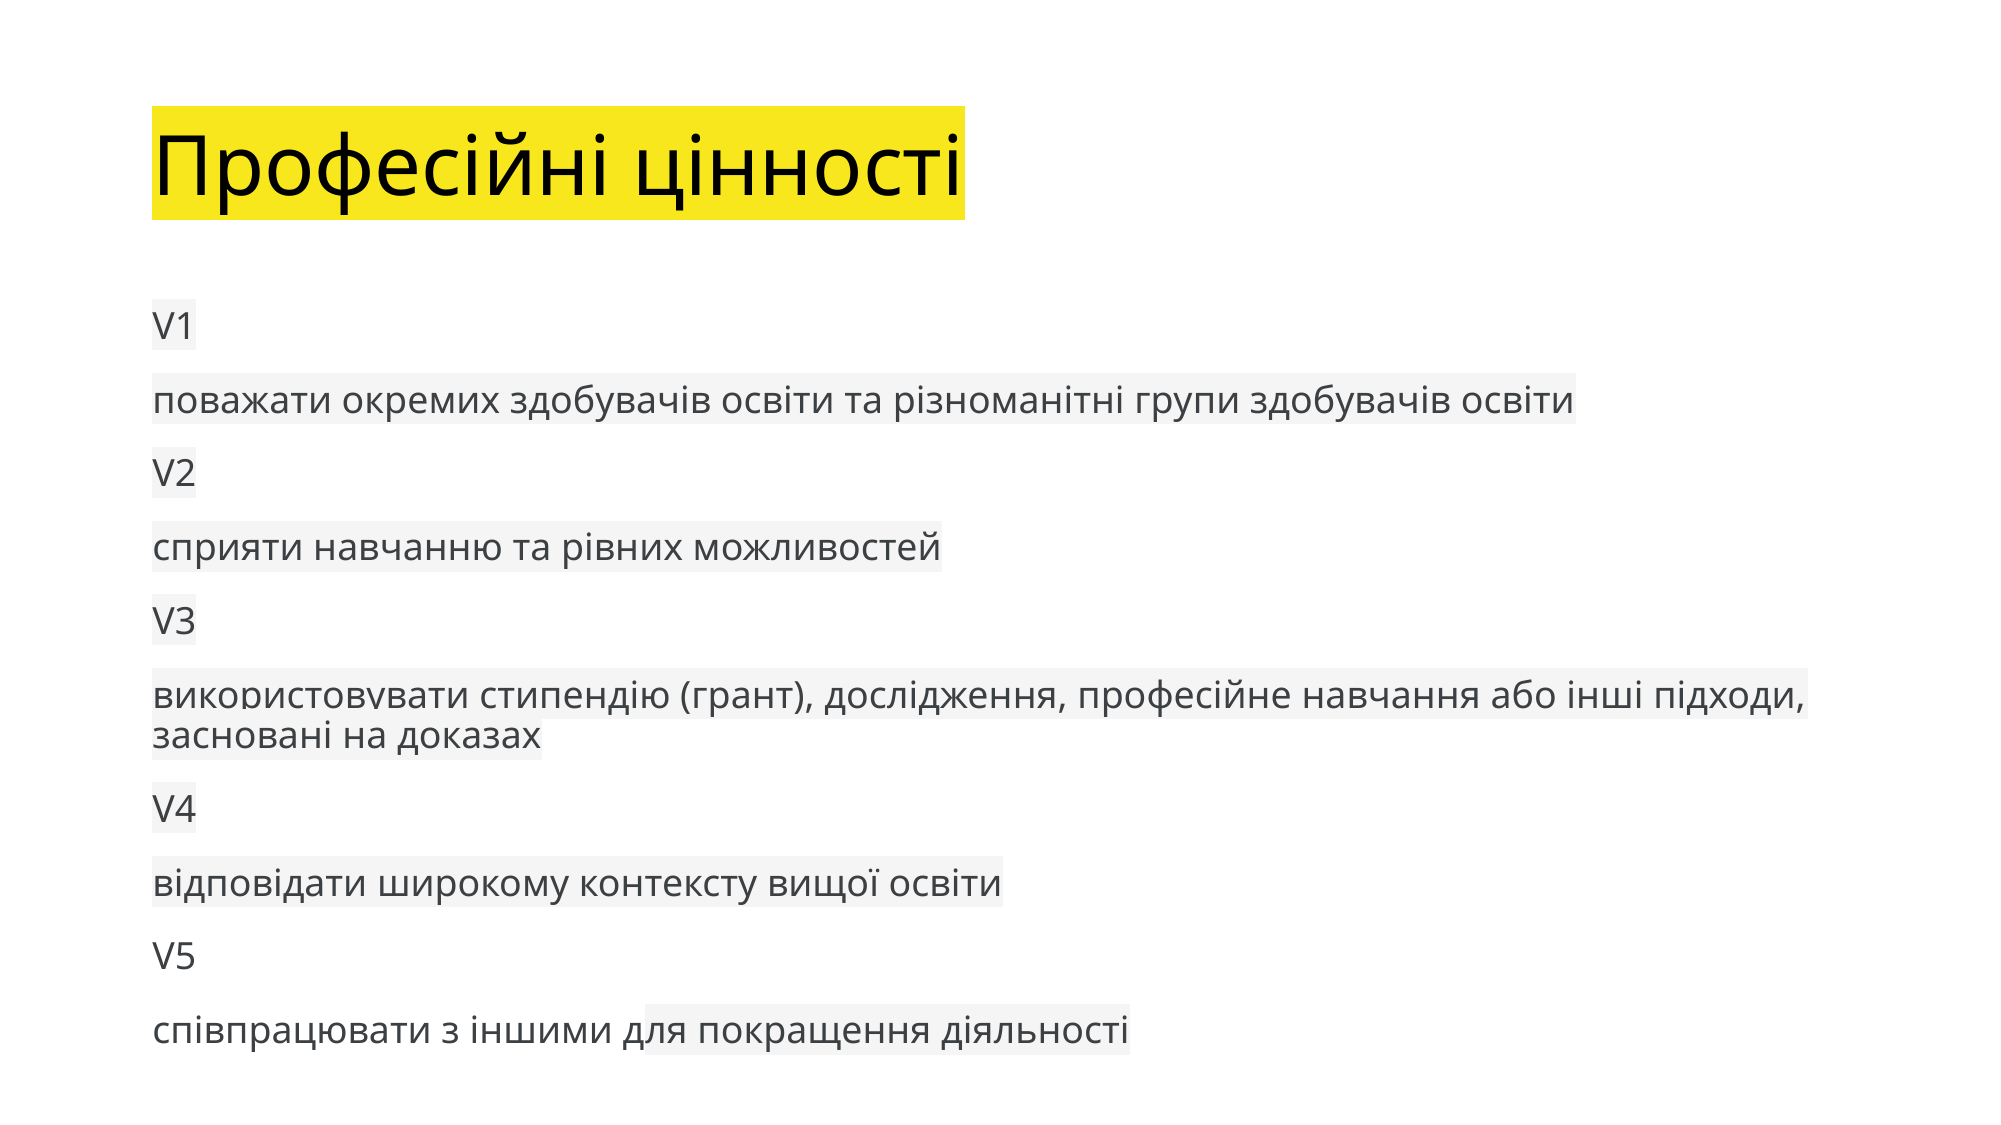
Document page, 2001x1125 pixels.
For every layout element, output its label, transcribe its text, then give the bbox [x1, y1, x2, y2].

list V1 поважати окремих здобувачів освіти та різноманітні групи здобувачів освіти V2 сприяти навчанню та рівних можливостей V3 використовувати стипендію (грант), дослідження, професійне навчання або інші підходи, засновані на доказах V4 відповідати широкому контексту вищої освіти V5 співпрацювати з іншими для покращення діяльності [137, 299, 1863, 1014]
title Професійні цінності [137, 59, 1863, 278]
